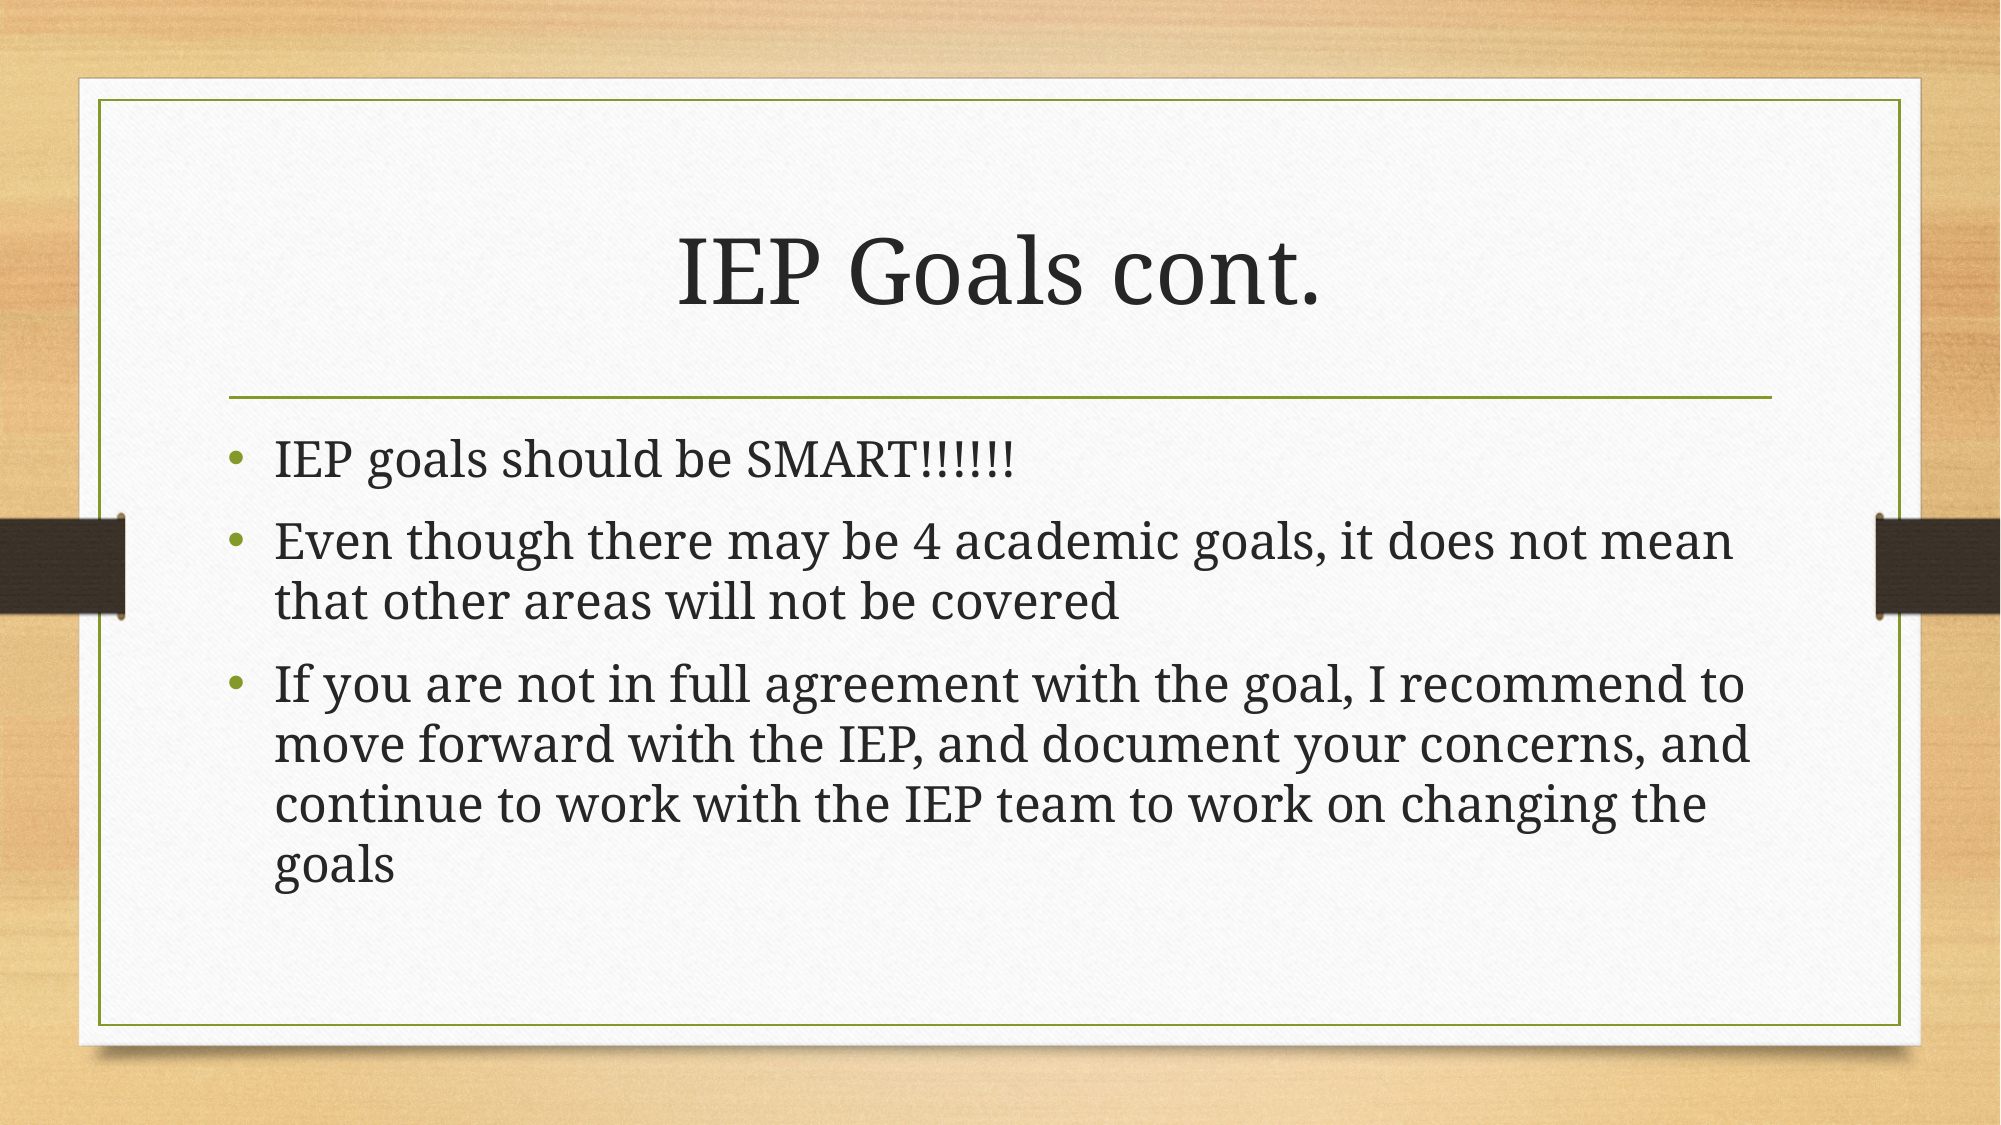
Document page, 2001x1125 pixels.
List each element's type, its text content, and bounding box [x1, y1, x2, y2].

title IEP Goals cont. [212, 161, 1788, 375]
list IEP goals should be SMART!!!!!! Even though there may be 4 academic goals, it does not mean that other areas will not be covered If you are not in full agreement with the goal, I recommend to move forward with the IEP, and document your concerns, and continue to work with the IEP team to work on changing the goals [212, 419, 1788, 964]
picture [0, 0, 2001, 1125]
